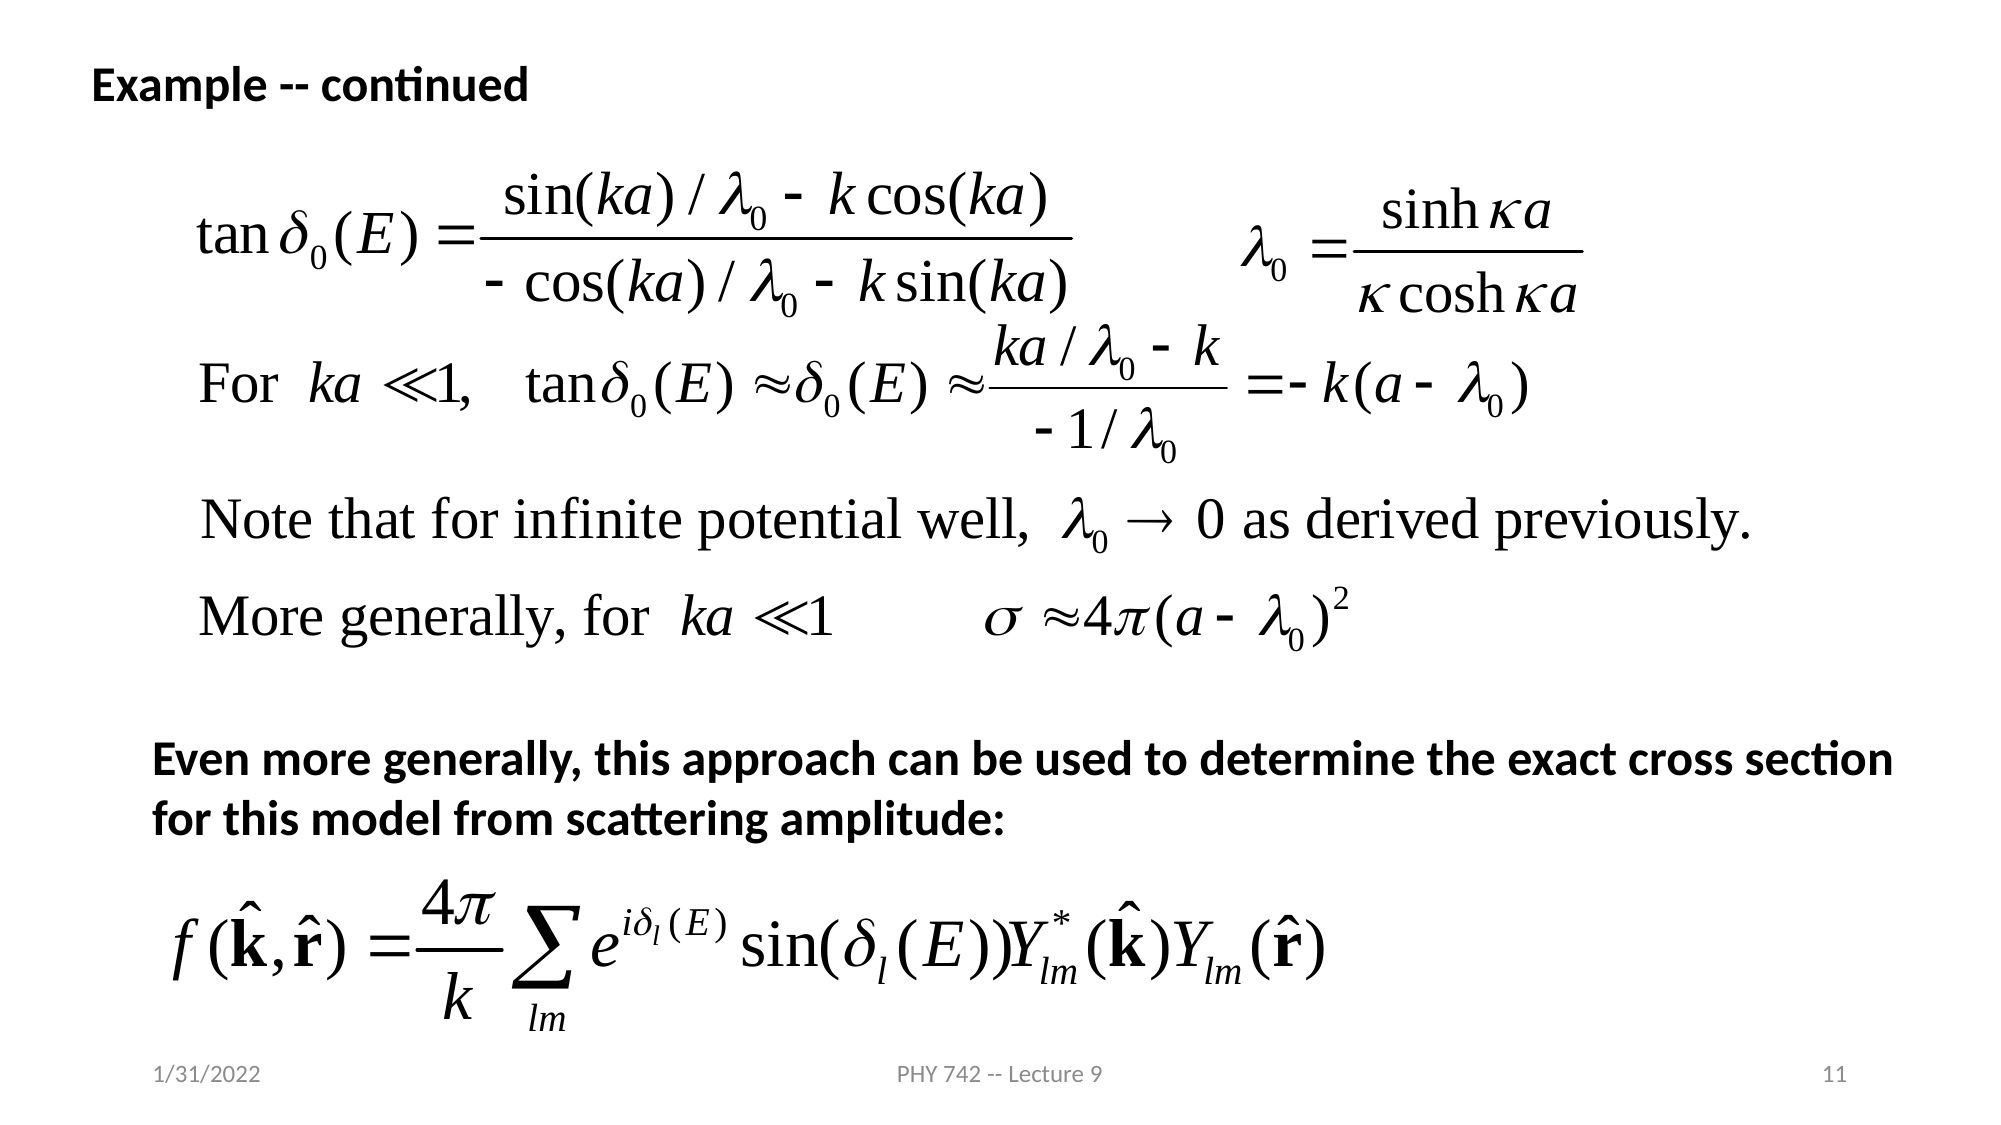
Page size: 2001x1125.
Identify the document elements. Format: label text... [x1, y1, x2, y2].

slide_number 11 [1412, 1042, 1863, 1103]
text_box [189, 308, 1761, 666]
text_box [189, 158, 1136, 308]
text_box Example -- continued [76, 43, 1885, 119]
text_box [1231, 173, 1594, 325]
footer PHY 742 -- Lecture 9 [662, 1042, 1338, 1103]
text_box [153, 861, 1333, 1042]
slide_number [137, 1042, 588, 1103]
text_box Even more generally, this approach can be used to determine the exact cross section for this model from scattering amplitude: [137, 717, 1963, 853]
